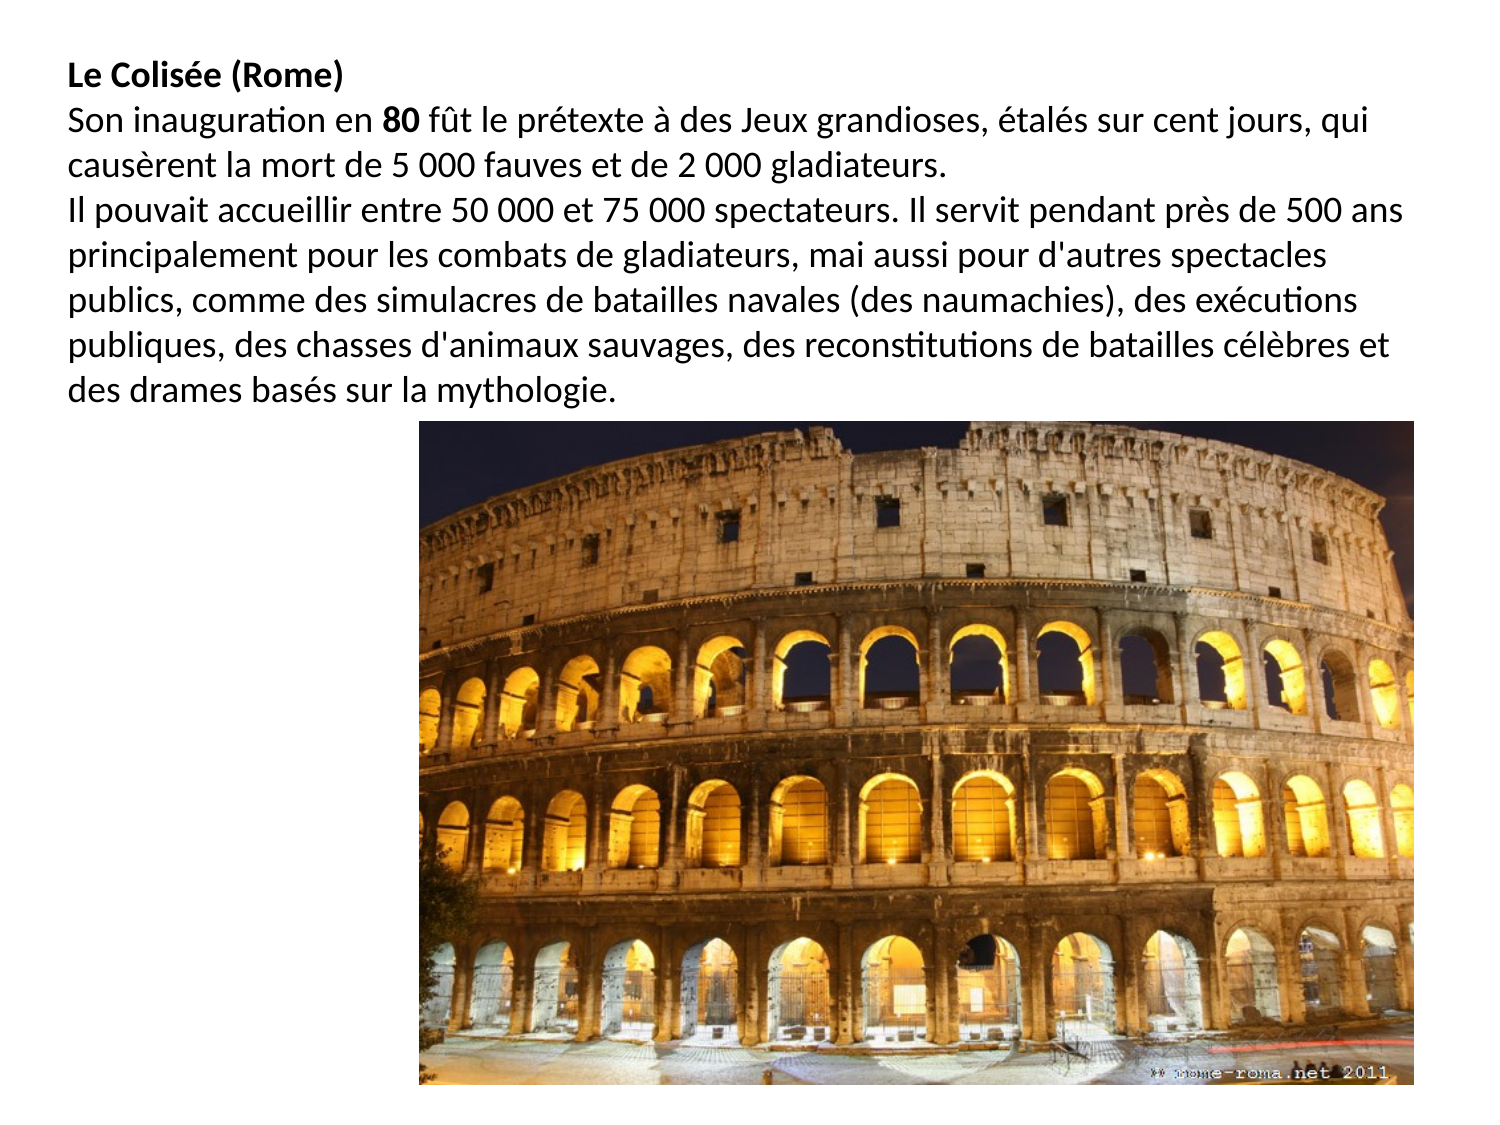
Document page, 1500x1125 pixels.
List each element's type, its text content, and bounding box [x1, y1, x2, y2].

text_box Le Colisée (Rome) Son inauguration en 80 fût le prétexte à des Jeux grandioses, étalés sur cent jours, qui causèrent la mort de 5 000 fauves et de 2 000 gladiateurs. Il pouvait accueillir entre 50 000 et 75 000 spectateurs. Il servit pendant près de 500 ans principalement pour les combats de gladiateurs, mai aussi pour d'autres spectacles publics, comme des simulacres de batailles navales (des naumachies), des exécutions publiques, des chasses d'animaux sauvages, des reconstitutions de batailles célèbres et des drames basés sur la mythologie. [53, 42, 1438, 418]
picture [418, 421, 1415, 1085]
